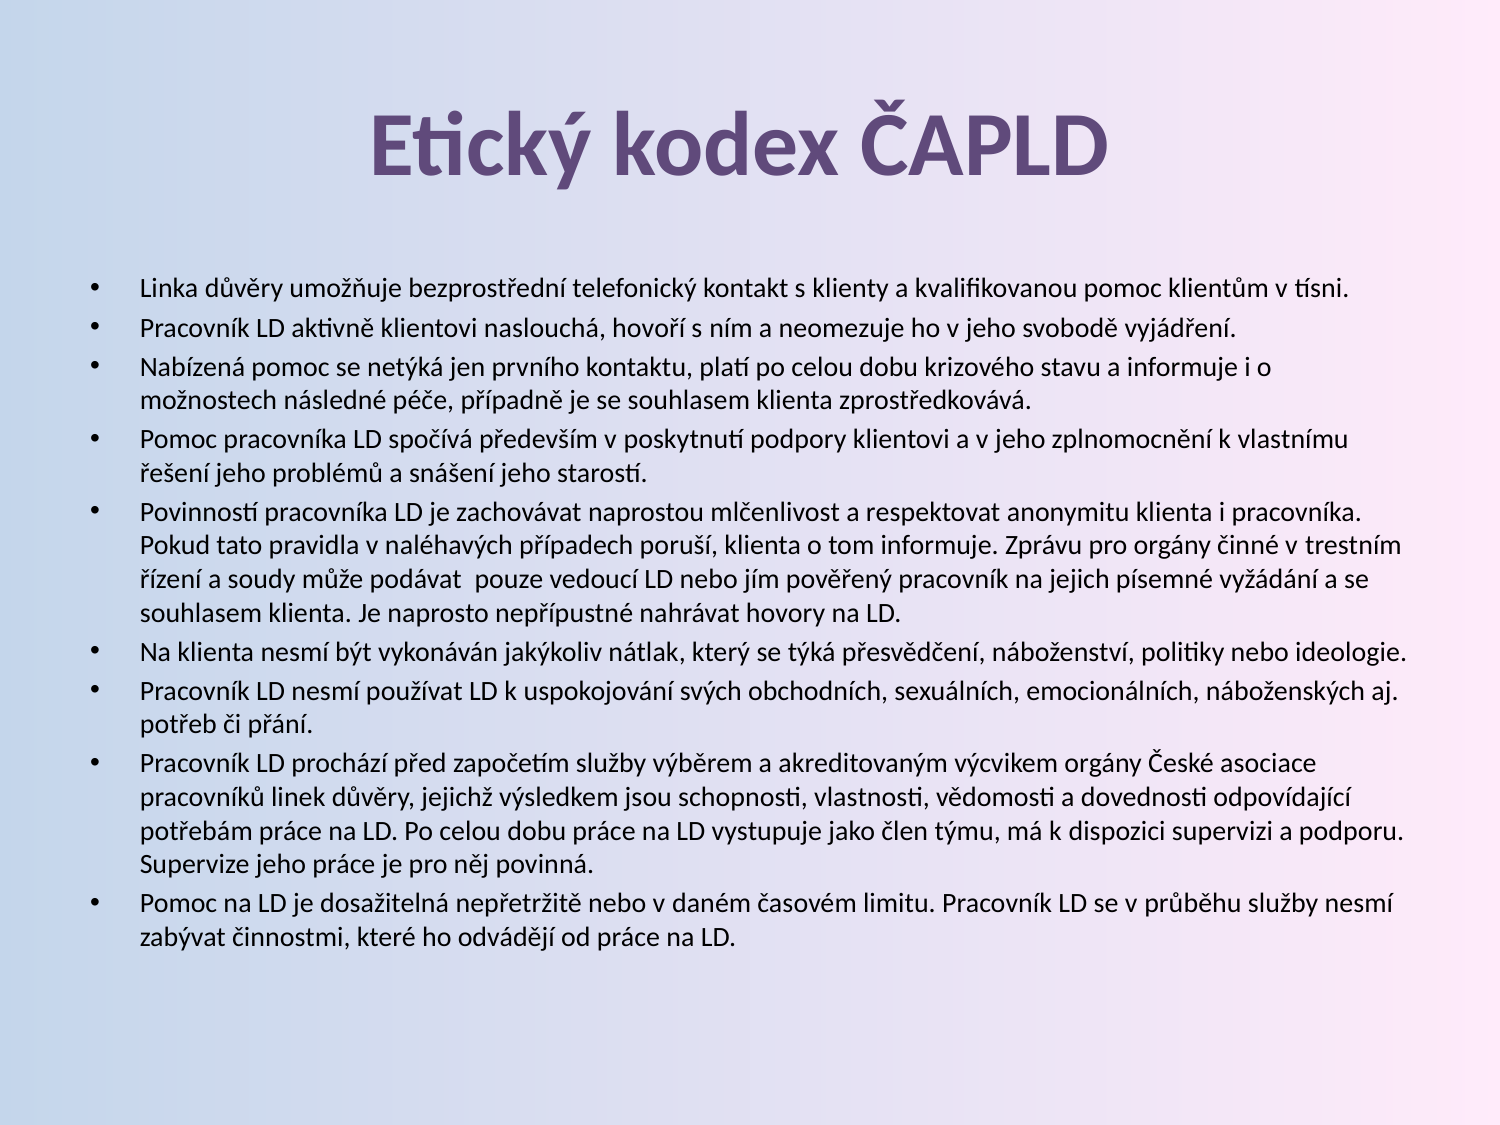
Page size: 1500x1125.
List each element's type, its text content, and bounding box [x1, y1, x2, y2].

title Etický kodex ČAPLD [75, 45, 1425, 233]
list Linka důvěry umožňuje bezprostřední telefonický kontakt s klienty a kvalifikovanou pomoc klientům v tísni. Pracovník LD aktivně klientovi naslouchá, hovoří s ním a neomezuje ho v jeho svobodě vyjádření. Nabízená pomoc se netýká jen prvního kontaktu, platí po celou dobu krizového stavu a informuje i o možnostech následné péče, případně je se souhlasem klienta zprostředkovává. Pomoc pracovníka LD spočívá především v poskytnutí podpory klientovi a v jeho zplnomocnění k vlastnímu řešení jeho problémů a snášení jeho starostí. Povinností pracovníka LD je zachovávat naprostou mlčenlivost a respektovat anonymitu klienta i pracovníka. Pokud tato pravidla v naléhavých případech poruší, klienta o tom informuje. Zprávu pro orgány činné v trestním řízení a soudy může podávat pouze vedoucí LD nebo jím pověřený pracovník na jejich písemné vyžádání a se souhlasem klienta. Je naprosto nepřípustné nahrávat hovory na LD. Na klienta nesmí být vykonáván jakýkoliv nátlak, který se týká přesvědčení, náboženství, politiky nebo ideologie. Pracovník LD nesmí používat LD k uspokojování svých obchodních, sexuálních, emocionálních, náboženských aj. potřeb či přání. Pracovník LD prochází před započetím služby výběrem a akreditovaným výcvikem orgány České asociace pracovníků linek důvěry, jejichž výsledkem jsou schopnosti, vlastnosti, vědomosti a dovednosti odpovídající potřebám práce na LD. Po celou dobu práce na LD vystupuje jako člen týmu, má k dispozici supervizi a podporu. Supervize jeho práce je pro něj povinná. Pomoc na LD je dosažitelná nepřetržitě nebo v daném časovém limitu. Pracovník LD se v průběhu služby nesmí zabývat činnostmi, které ho odvádějí od práce na LD. [75, 262, 1425, 1005]
